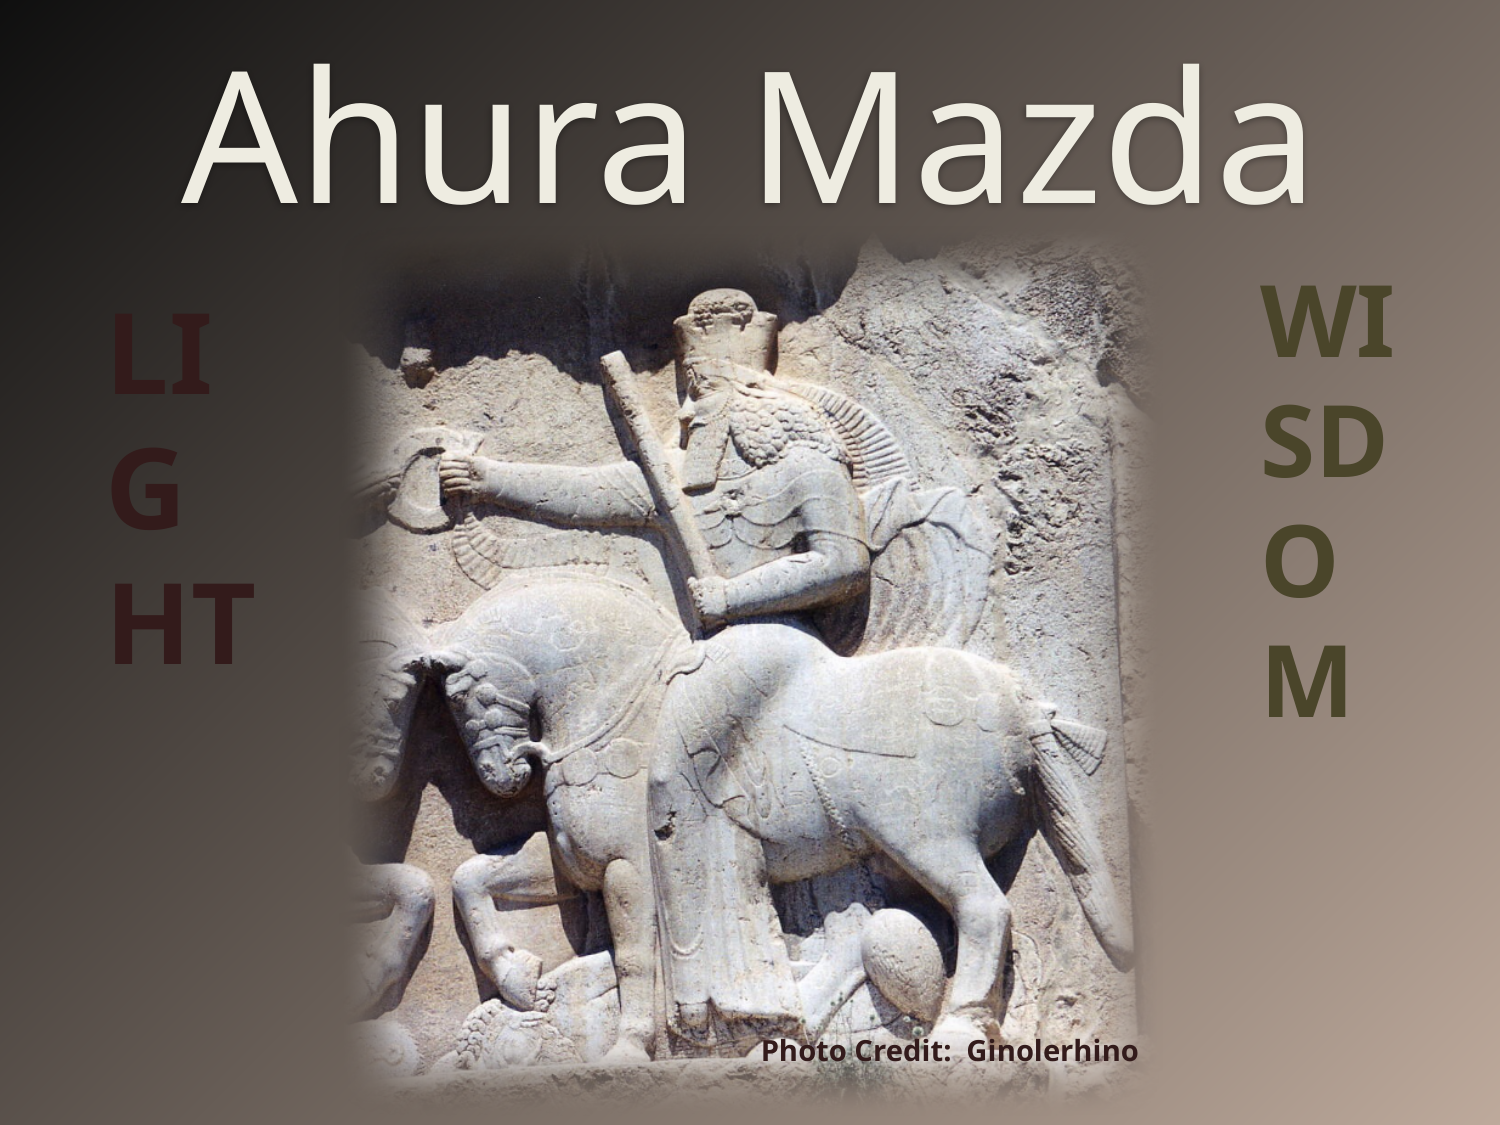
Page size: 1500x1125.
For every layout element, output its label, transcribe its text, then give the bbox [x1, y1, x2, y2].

text_box Ahura Mazda [0, 12, 1500, 248]
picture [337, 224, 1163, 1118]
text_box LIGHT [91, 274, 275, 695]
text_box WISDOM [1245, 249, 1413, 745]
